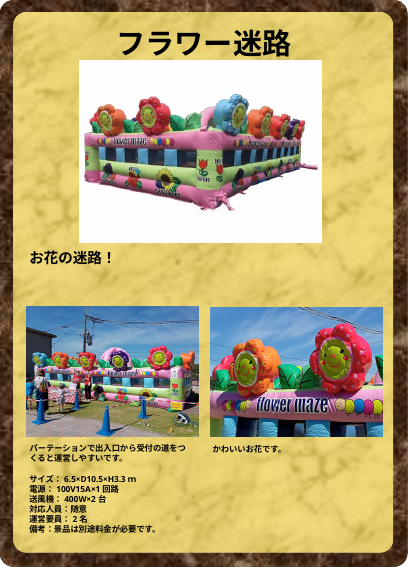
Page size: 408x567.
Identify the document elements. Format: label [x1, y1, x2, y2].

text_box [0, 0, 408, 567]
picture [26, 306, 200, 437]
picture [210, 307, 383, 438]
picture [79, 60, 322, 243]
